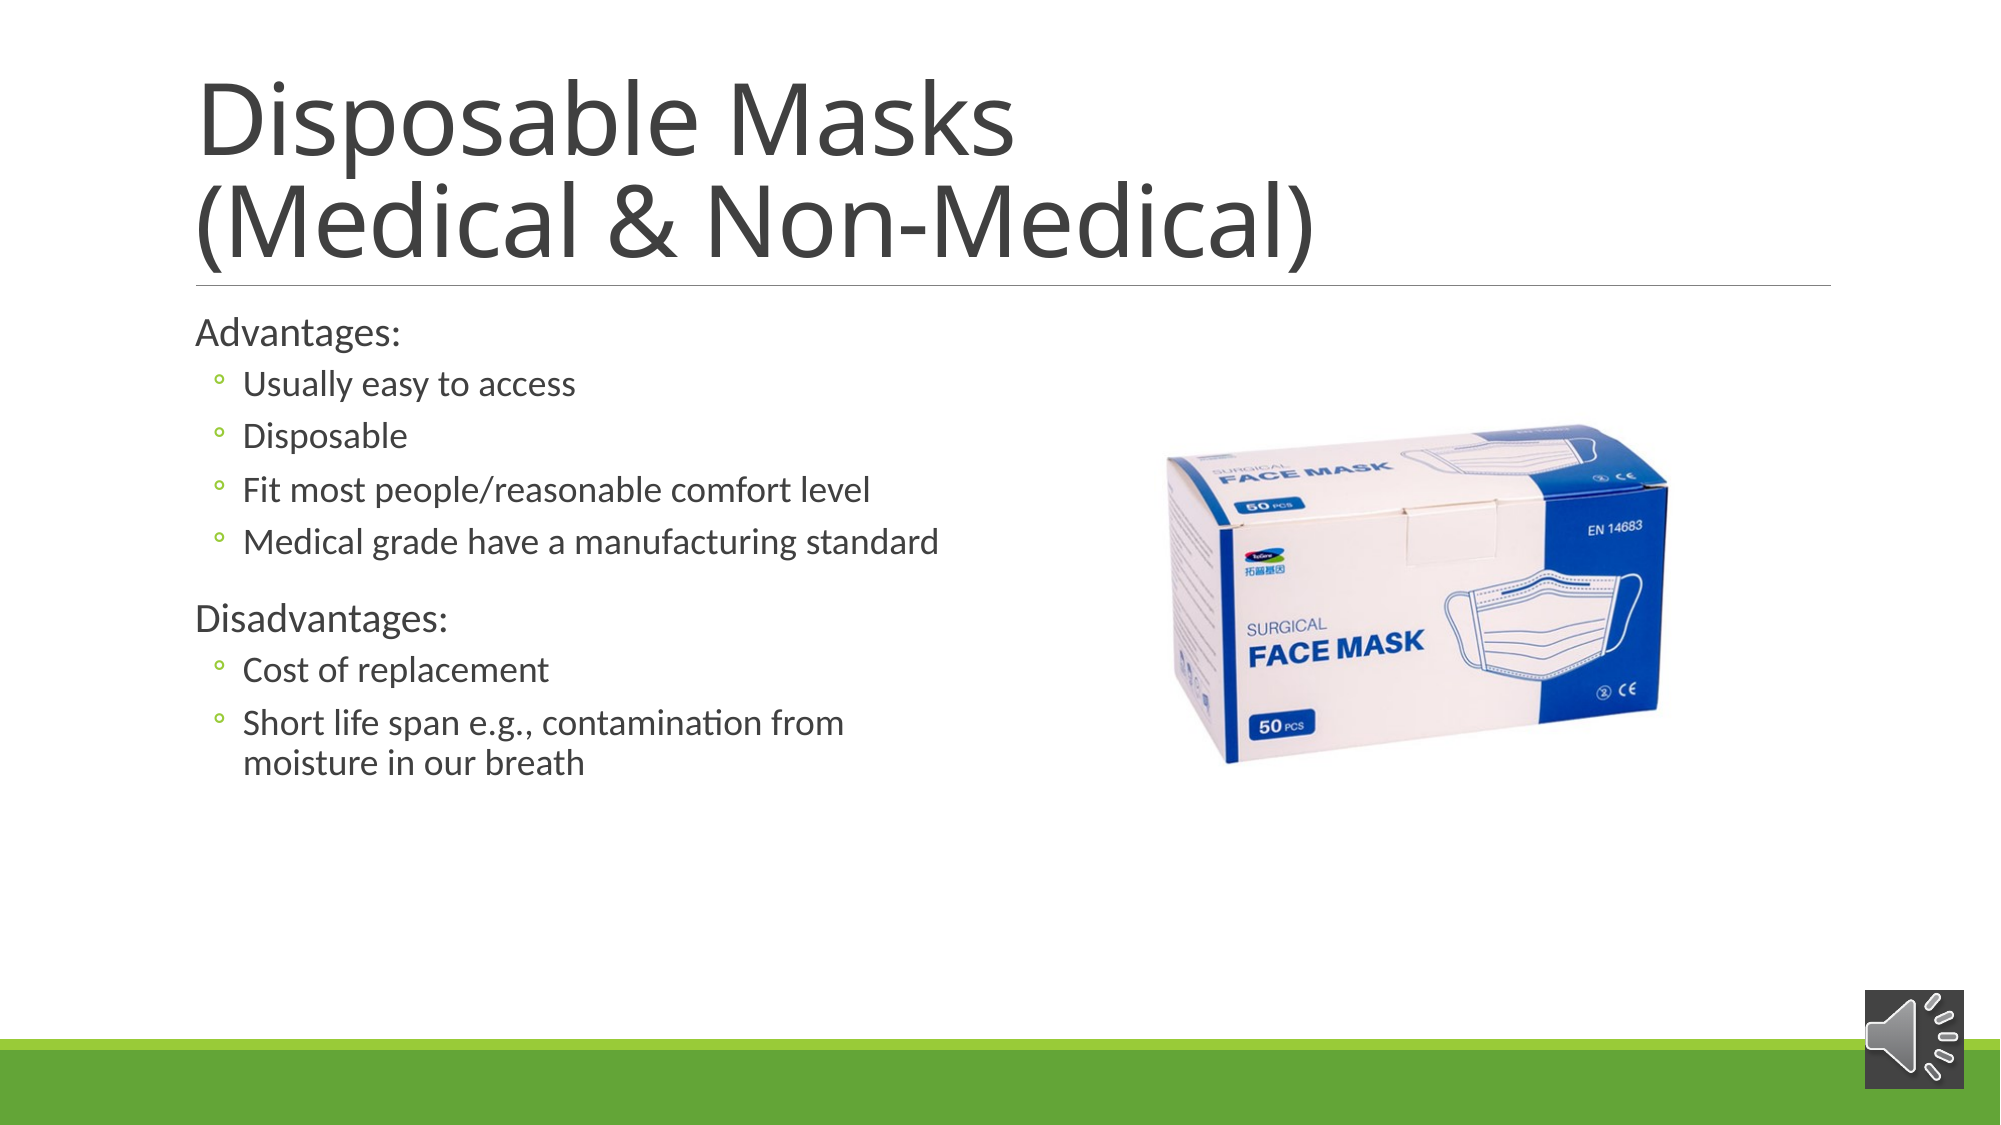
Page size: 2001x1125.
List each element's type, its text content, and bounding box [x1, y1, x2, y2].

picture [1154, 330, 1681, 858]
title Disposable Masks (Medical & Non-Medical) [180, 47, 1830, 285]
picture [1864, 989, 1966, 1091]
list Advantages: Usually easy to access Disposable Fit most people/reasonable comfort level Medical grade have a manufacturing standard Disadvantages: Cost of replacement Short life span e.g., contamination from moisture in our breath [180, 302, 990, 963]
